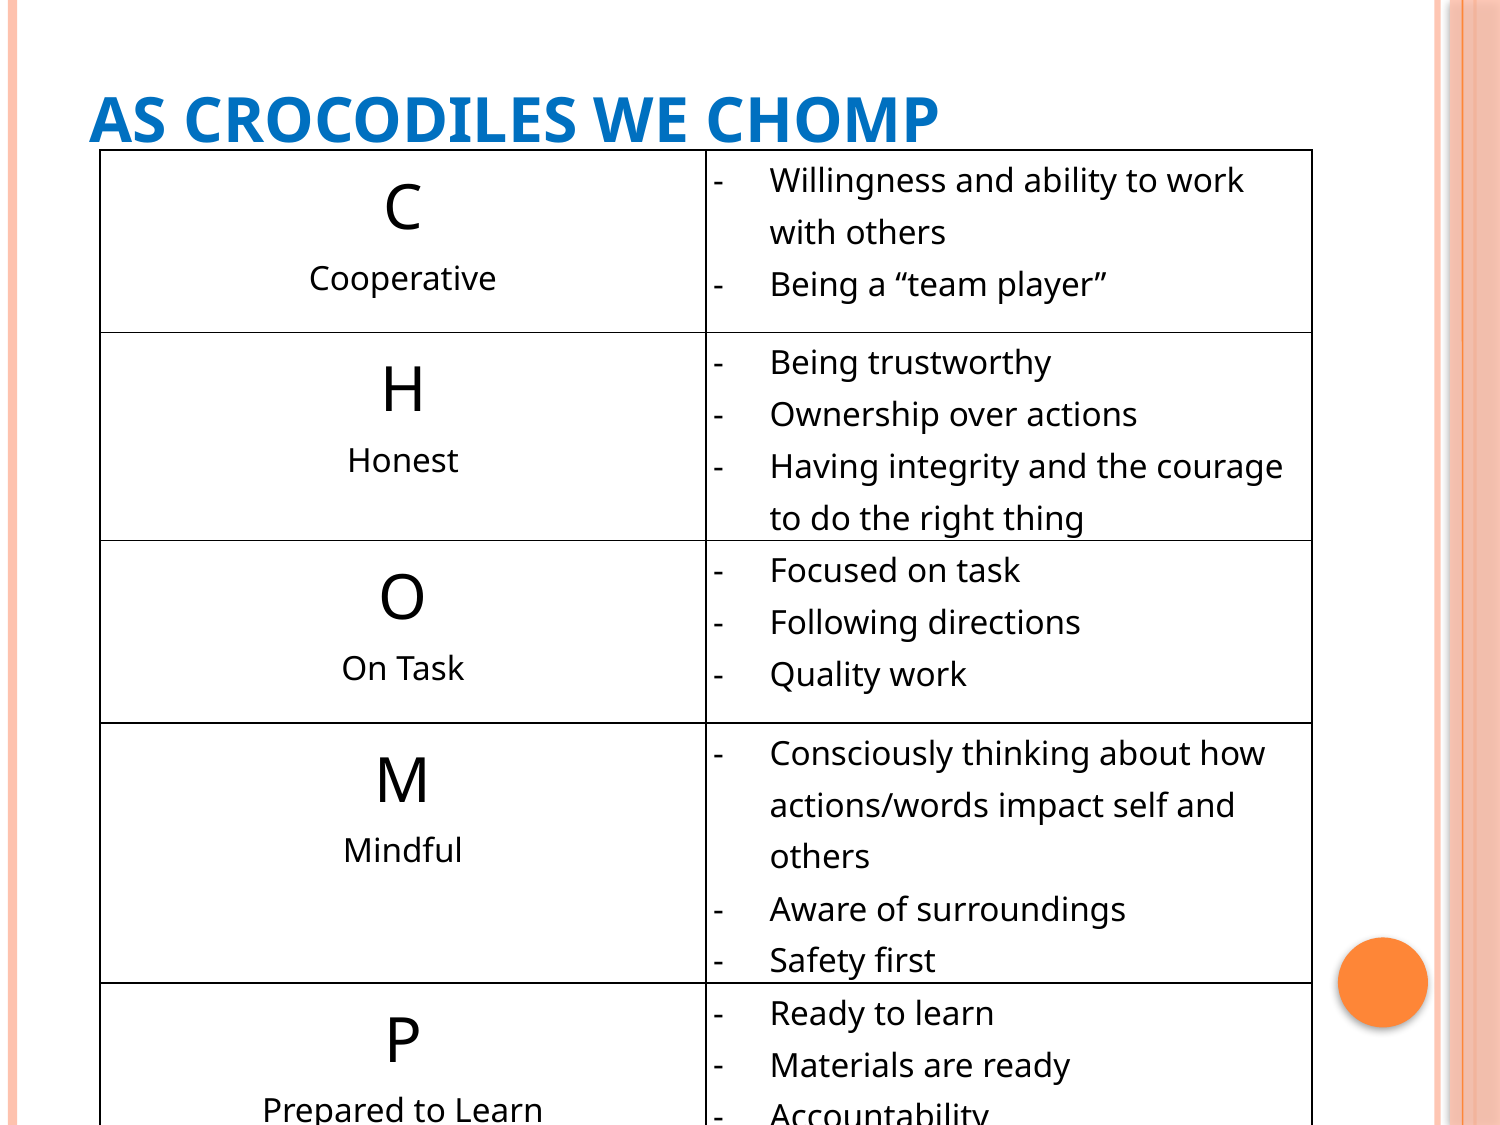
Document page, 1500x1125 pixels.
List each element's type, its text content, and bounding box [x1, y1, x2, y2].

table_cell P Prepared to Learn [101, 984, 705, 1125]
title As Crocodiles we CHOMP [75, 45, 1300, 163]
table_header C Cooperative [101, 151, 705, 332]
table_cell Focused on task Following directions Quality work [707, 541, 1311, 722]
table_cell H Honest [101, 333, 705, 540]
table_cell Ready to learn Materials are ready Accountability [707, 984, 1311, 1125]
table_header Willingness and ability to work with others Being a “team player” [707, 151, 1311, 332]
table_cell Consciously thinking about how actions/words impact self and others Aware of surroundings Safety first [707, 724, 1311, 982]
table_cell M Mindful [101, 724, 705, 982]
table_cell O On Task [101, 541, 705, 722]
table_cell Being trustworthy Ownership over actions Having integrity and the courage to do the right thing [707, 333, 1311, 540]
